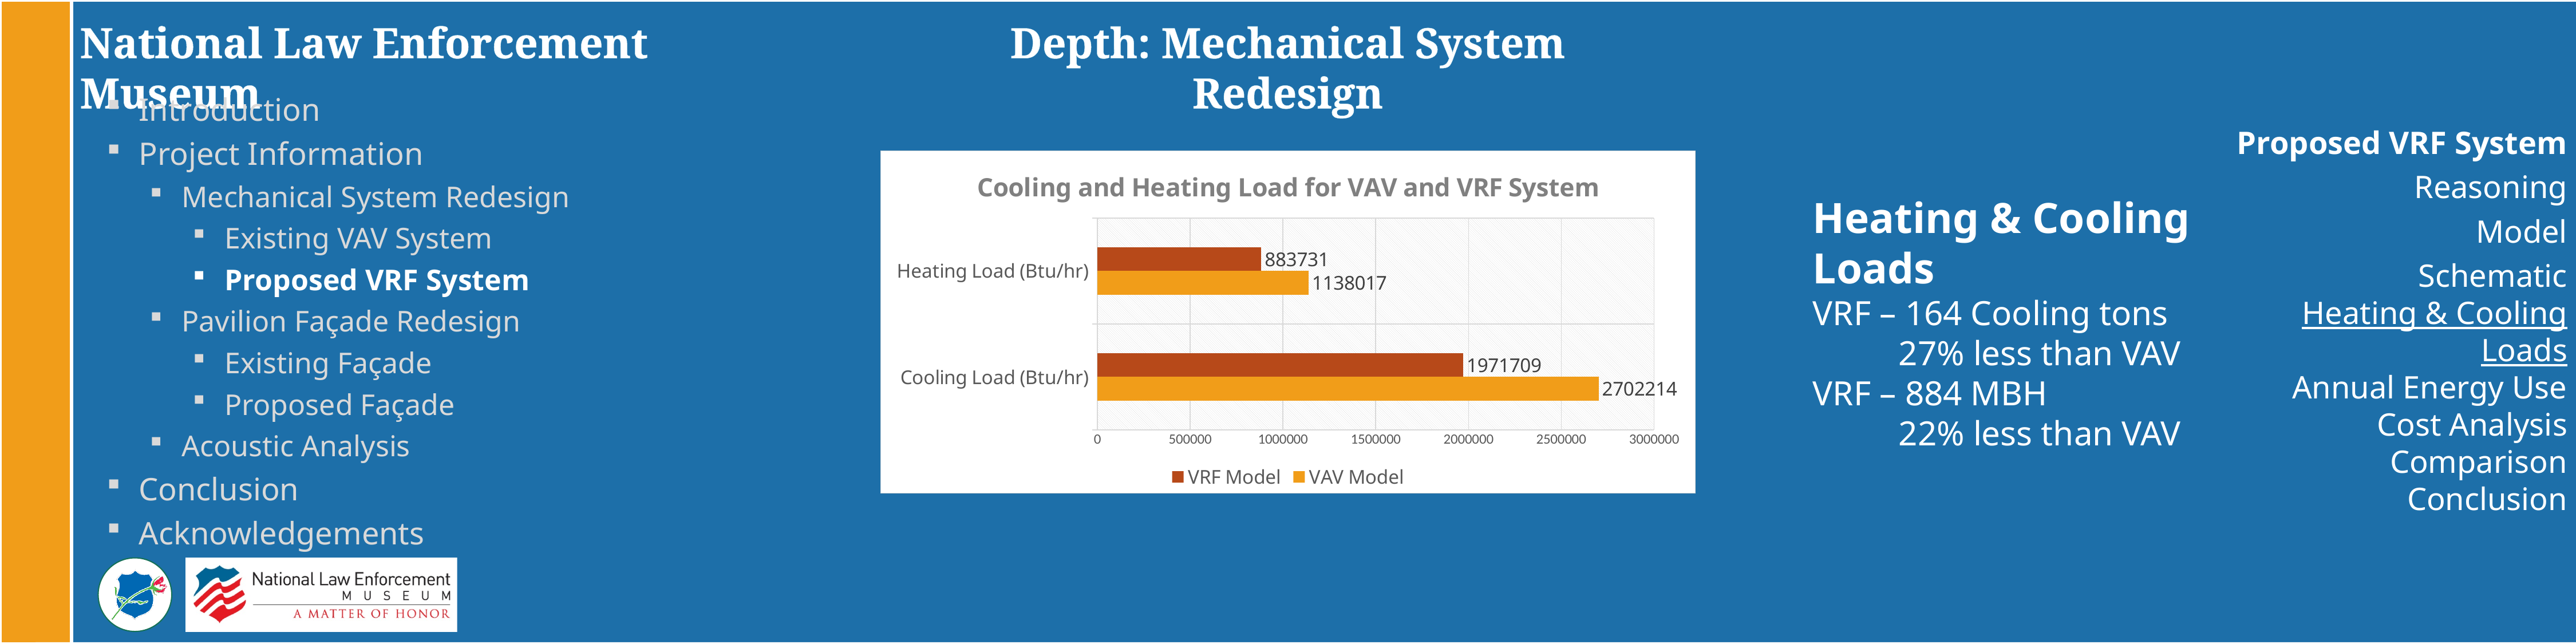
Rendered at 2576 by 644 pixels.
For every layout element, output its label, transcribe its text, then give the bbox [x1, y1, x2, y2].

chart [880, 150, 1696, 494]
text_box National Law Enforcement Museum [73, 12, 766, 121]
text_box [98, 558, 172, 632]
text_box Heating & Cooling Loads VRF – 164 Cooling tons 27% less than VAV VRF – 884 MBH 22% less than VAV [1781, 89, 2263, 555]
text_box Introduction Project Information Mechanical System Redesign Existing VAV System Proposed VRF System Pavilion Façade Redesign Existing Façade Proposed Façade Acoustic Analysis Conclusion Acknowledgements [98, 85, 601, 555]
picture [185, 558, 457, 632]
text_box Proposed VRF System Reasoning Model Schematic Heating & Cooling Loads Annual Energy Use Cost Analysis Comparison Conclusion [2225, 118, 2576, 521]
text_box [0, 0, 73, 644]
text_box Depth: Mechanical System Redesign [941, 12, 1635, 121]
